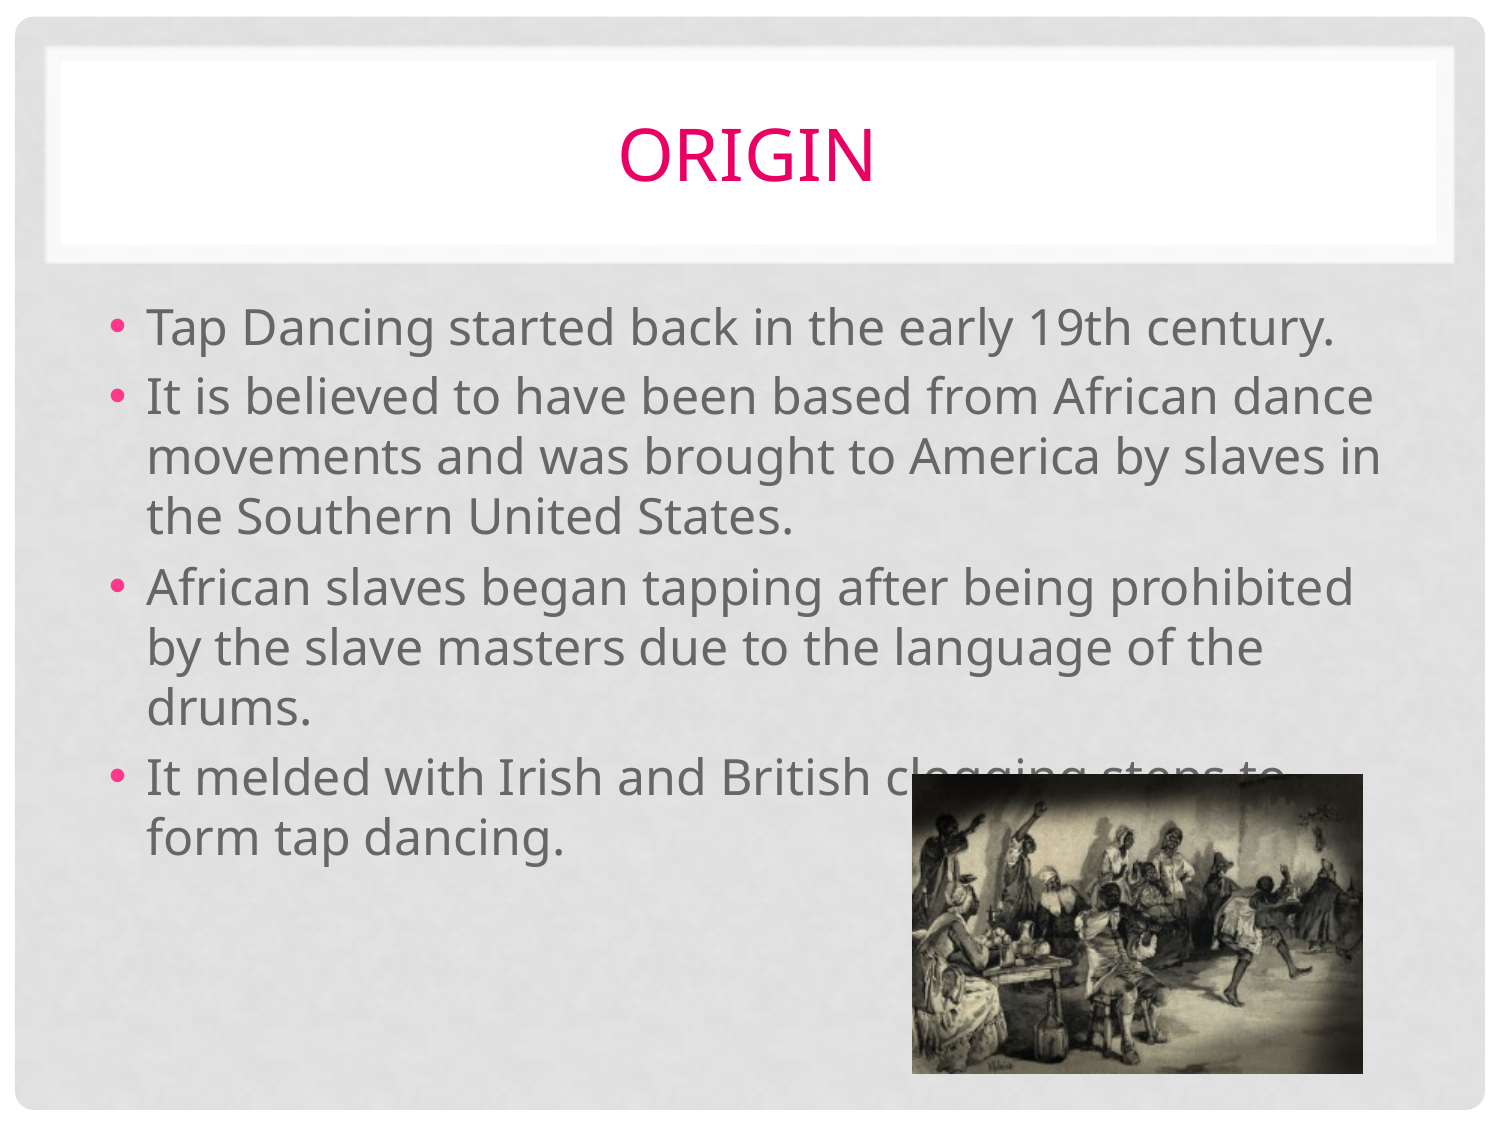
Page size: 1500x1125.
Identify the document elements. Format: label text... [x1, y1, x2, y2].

list Tap Dancing started back in the early 19th century. It is believed to have been based from African dance movements and was brought to America by slaves in the Southern United States. African slaves began tapping after being prohibited by the slave masters due to the language of the drums. It melded with Irish and British clogging steps to form tap dancing. [75, 287, 1425, 1005]
title Origin [69, 66, 1425, 238]
picture [912, 774, 1363, 1074]
